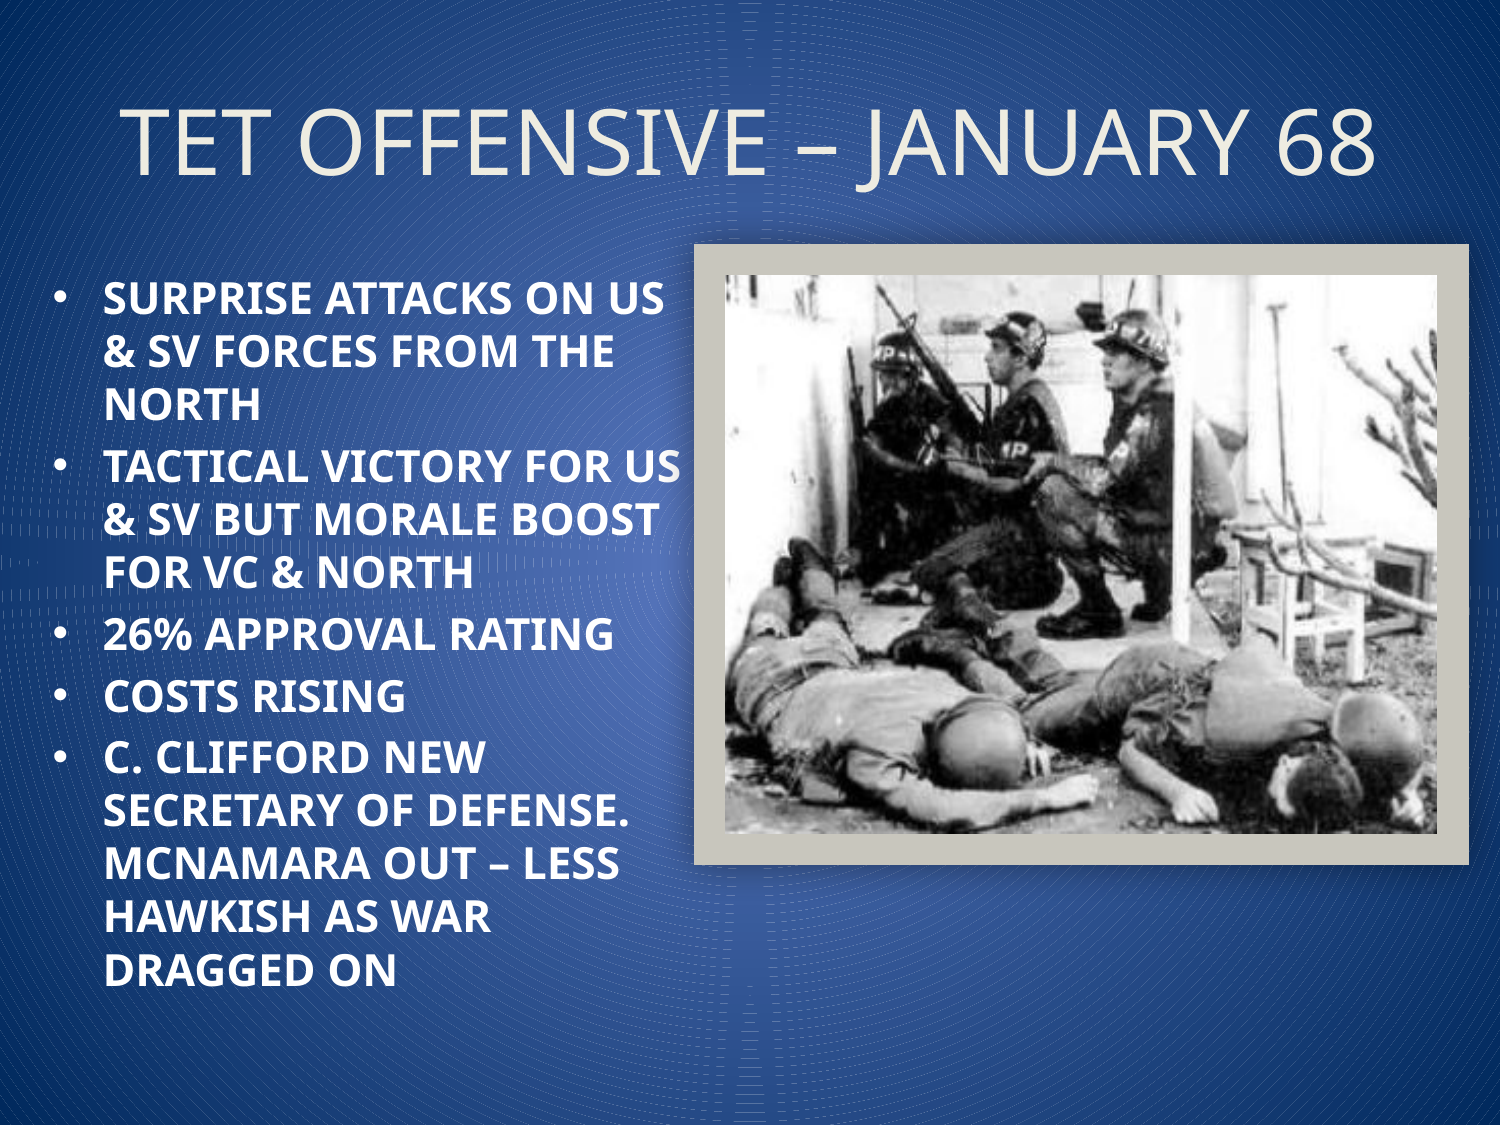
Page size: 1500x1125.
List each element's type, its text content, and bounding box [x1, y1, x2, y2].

title TET OFFENSIVE – JANUARY 68 [75, 45, 1425, 233]
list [724, 274, 1438, 834]
list SURPRISE ATTACKS ON US & SV FORCES FROM THE NORTH TACTICAL VICTORY FOR US & SV BUT MORALE BOOST FOR VC & NORTH 26% APPROVAL RATING COSTS RISING C. CLIFFORD NEW SECRETARY OF DEFENSE. MCNAMARA OUT – LESS HAWKISH AS WAR DRAGGED ON [37, 262, 700, 1005]
